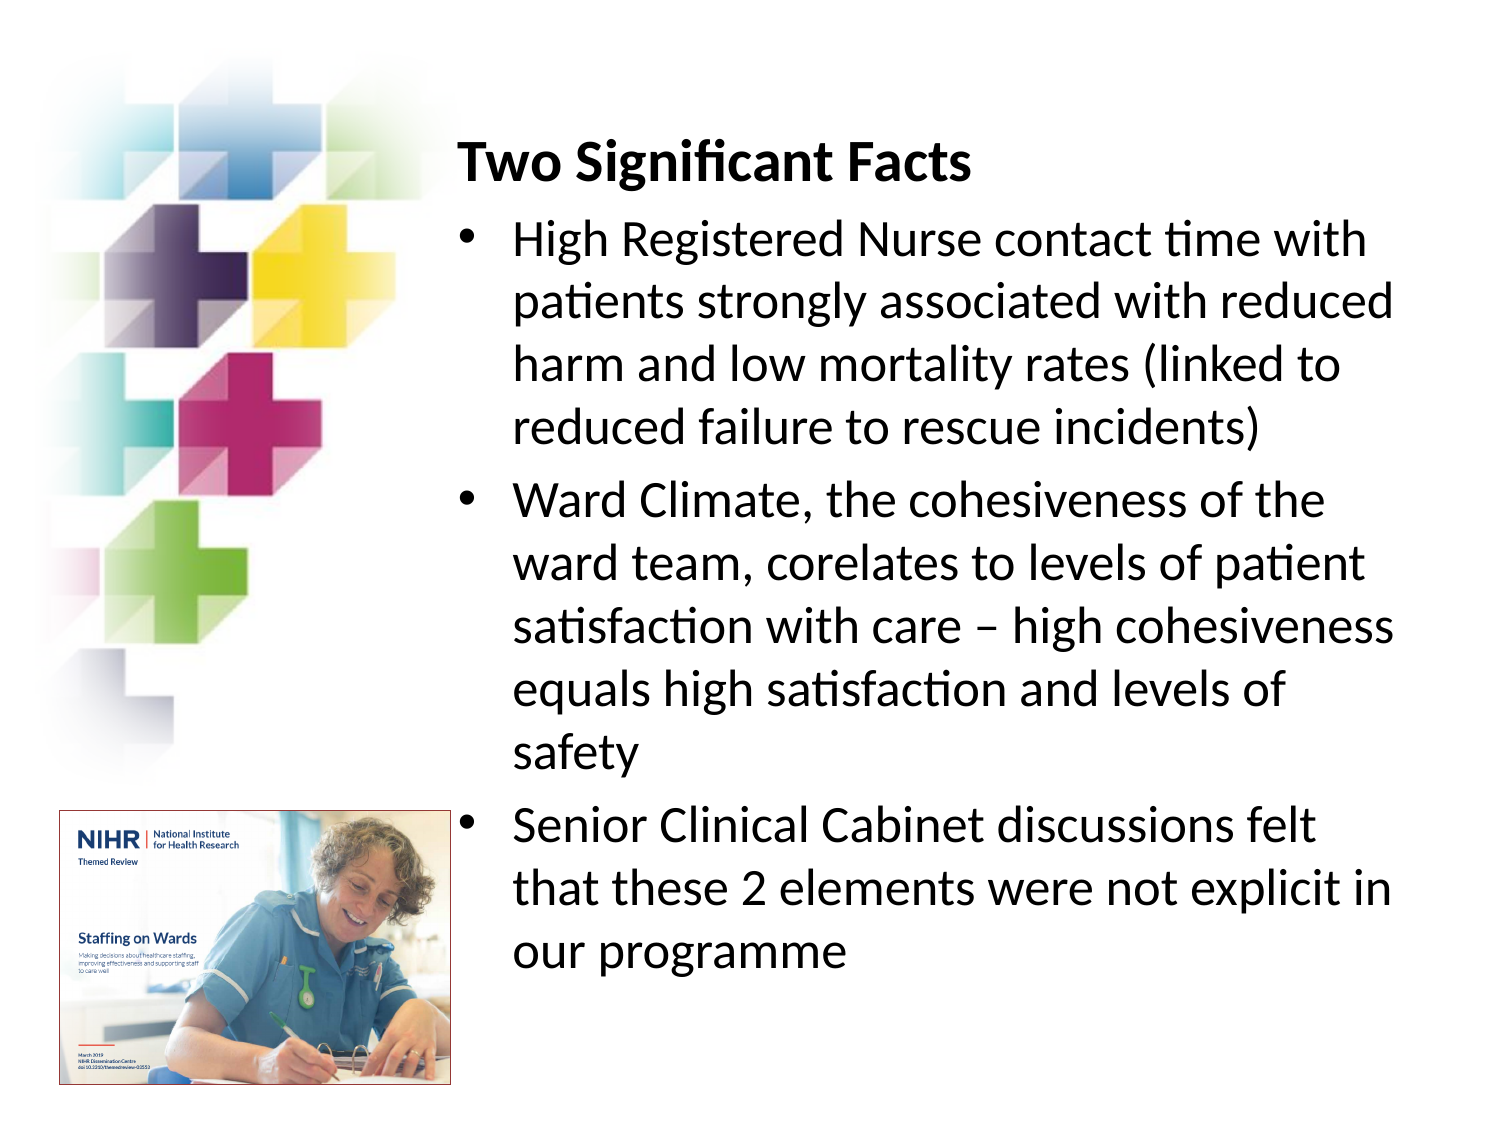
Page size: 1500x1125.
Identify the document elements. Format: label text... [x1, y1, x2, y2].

picture [29, 42, 471, 793]
list Two Significant Facts High Registered Nurse contact time with patients strongly associated with reduced harm and low mortality rates (linked to reduced failure to rescue incidents) Ward Climate, the cohesiveness of the ward team, corelates to levels of patient satisfaction with care – high cohesiveness equals high satisfaction and levels of safety Senior Clinical Cabinet discussions felt that these 2 elements were not explicit in our programme [442, 113, 1425, 1005]
picture [58, 810, 451, 1085]
